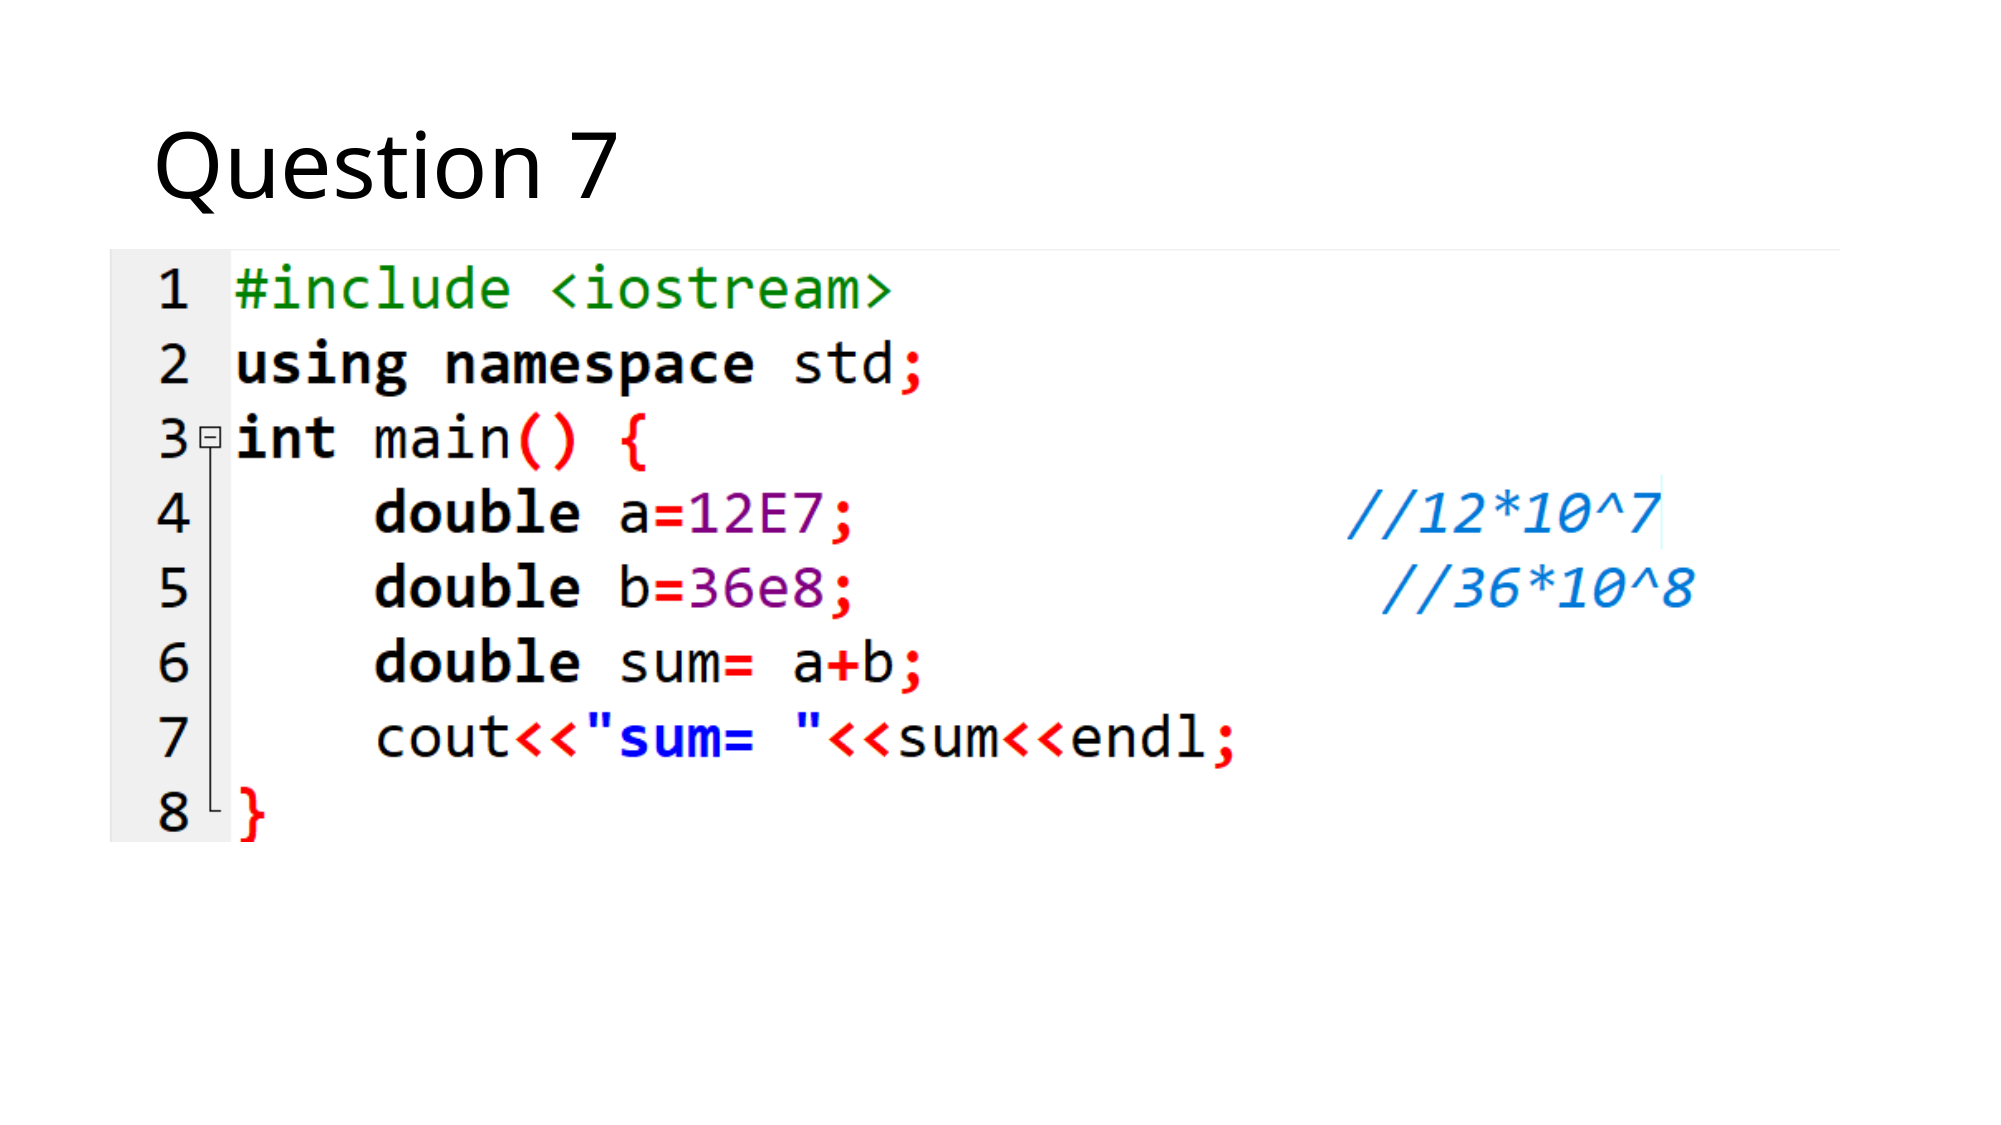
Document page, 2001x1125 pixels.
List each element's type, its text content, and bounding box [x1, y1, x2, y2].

title Question 7 [137, 59, 1863, 278]
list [106, 249, 1841, 842]
